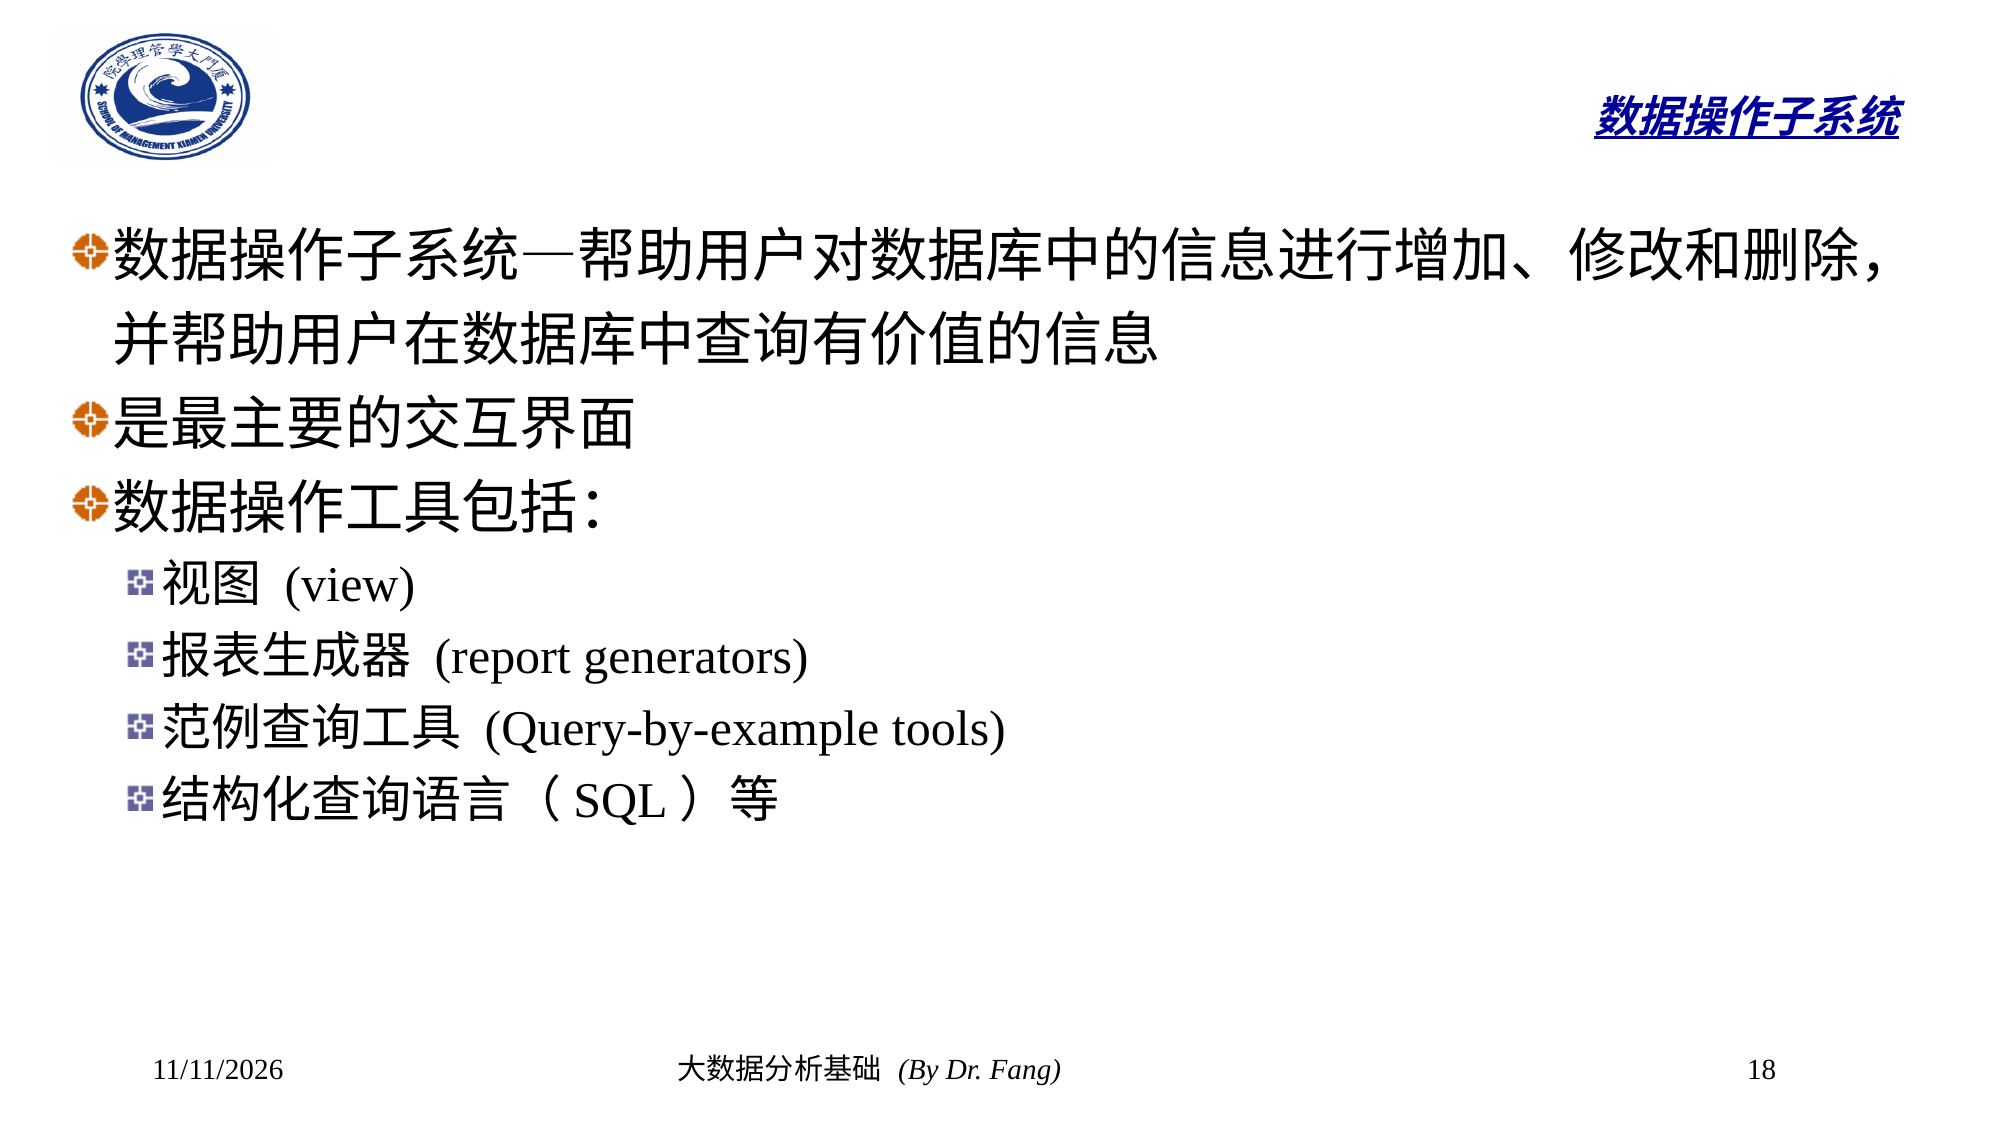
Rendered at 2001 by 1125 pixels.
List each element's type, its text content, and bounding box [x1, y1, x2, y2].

picture [69, 232, 111, 274]
list 数据操作子系统—帮助用户对数据库中的信息进行增加、修改和删除，并帮助用户在数据库中查询有价值的信息 是最主要的交互界面 数据操作工具包括： 视图 (view) 报表生成器 (report generators) 范例查询工具 (Query-by-example tools) 结构化查询语言（SQL）等 [54, 196, 1946, 1035]
picture [126, 784, 153, 811]
picture [54, 30, 274, 164]
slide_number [137, 1042, 588, 1103]
footer 大数据分析基础 (By Dr. Fang) [662, 1042, 1626, 1103]
picture [69, 484, 111, 526]
slide_number 18 [1732, 1042, 1863, 1103]
picture [126, 568, 153, 595]
title 数据操作子系统 [291, 7, 1914, 173]
picture [126, 712, 153, 739]
picture [69, 400, 111, 442]
picture [126, 640, 153, 667]
